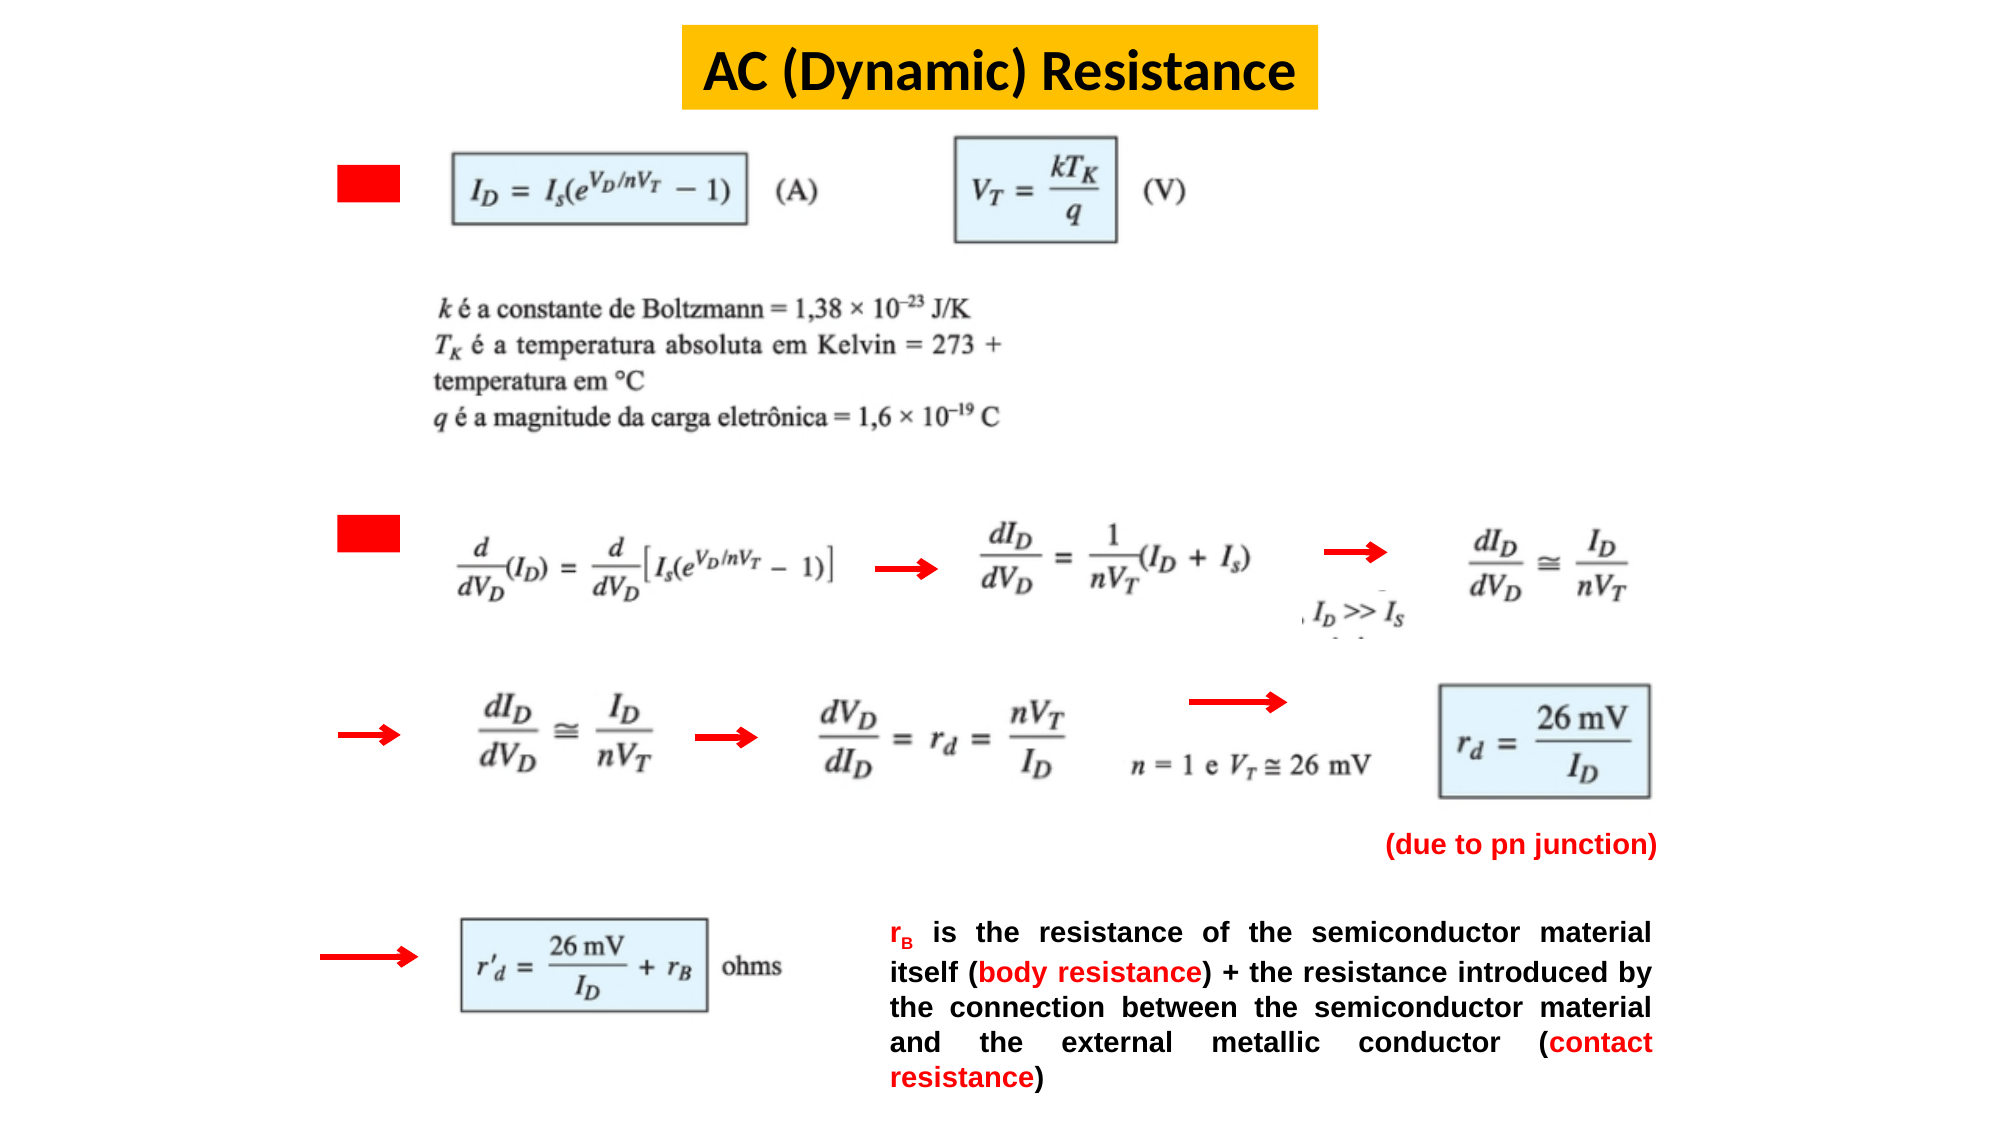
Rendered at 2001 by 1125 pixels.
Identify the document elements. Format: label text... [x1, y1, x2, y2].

picture [447, 511, 839, 627]
picture [962, 511, 1269, 615]
picture [1302, 590, 1410, 639]
text_box AC (Dynamic) Resistance [682, 24, 1319, 110]
picture [1453, 514, 1642, 624]
picture [938, 124, 1198, 261]
text_box (due to pn junction) [1355, 818, 1688, 868]
picture [446, 677, 676, 795]
picture [449, 905, 800, 1030]
text_box rB is the resistance of the semiconductor material itself (body resistance) + the resistance introduced by the connection between the semiconductor material and the external metallic conductor (contact resistance) [875, 905, 1668, 1101]
picture [425, 134, 834, 252]
text_box [336, 164, 401, 203]
picture [803, 676, 1088, 806]
picture [1123, 742, 1375, 790]
picture [431, 277, 1007, 458]
text_box [336, 514, 401, 553]
picture [1427, 672, 1668, 819]
